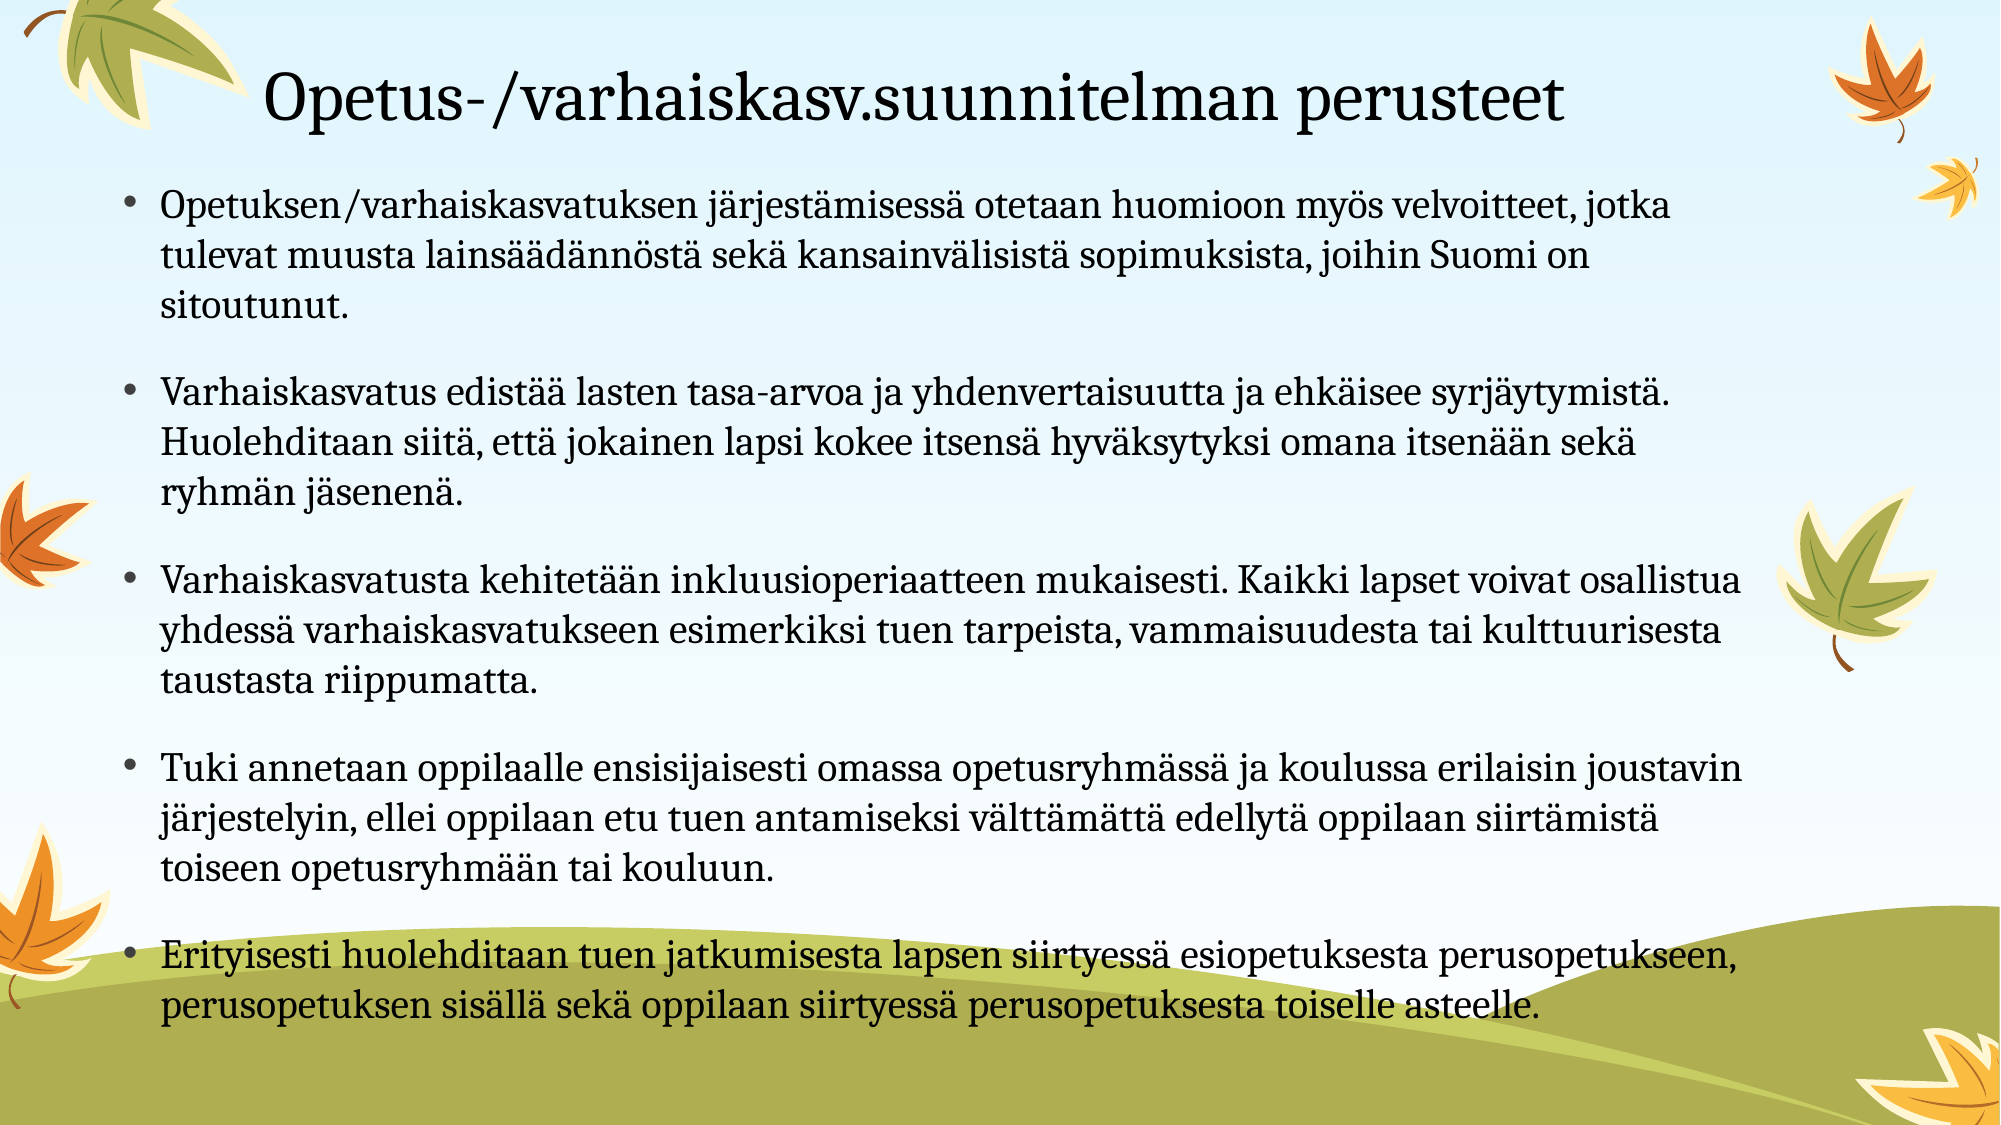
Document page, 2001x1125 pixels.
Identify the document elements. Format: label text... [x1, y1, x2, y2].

list Opetuksen/varhaiskasvatuksen järjestämisessä otetaan huomioon myös velvoitteet, jotka tulevat muusta lainsäädännöstä sekä kansainvälisistä sopimuksista, joihin Suomi on sitoutunut. Varhaiskasvatus edistää lasten tasa-arvoa ja yhdenvertaisuutta ja ehkäisee syrjäytymistä. Huolehditaan siitä, että jokainen lapsi kokee itsensä hyväksytyksi omana itsenään sekä ryhmän jäsenenä. Varhaiskasvatusta kehitetään inkluusioperiaatteen mukaisesti. Kaikki lapset voivat osallistua yhdessä varhaiskasvatukseen esimerkiksi tuen tarpeista, vammaisuudesta tai kulttuurisesta taustasta riippumatta. Tuki annetaan oppilaalle ensisijaisesti omassa opetusryhmässä ja koulussa erilaisin joustavin järjestelyin, ellei oppilaan etu tuen antamiseksi välttämättä edellytä oppilaan siirtämistä toiseen opetusryhmään tai kouluun. Erityisesti huolehditaan tuen jatkumisesta lapsen siirtyessä esiopetuksesta perusopetukseen, perusopetuksen sisällä sekä oppilaan siirtyessä perusopetuksesta toiselle asteelle. [100, 168, 1796, 1100]
title Opetus-/varhaiskasv.suunnitelman perusteet [249, 12, 1749, 143]
